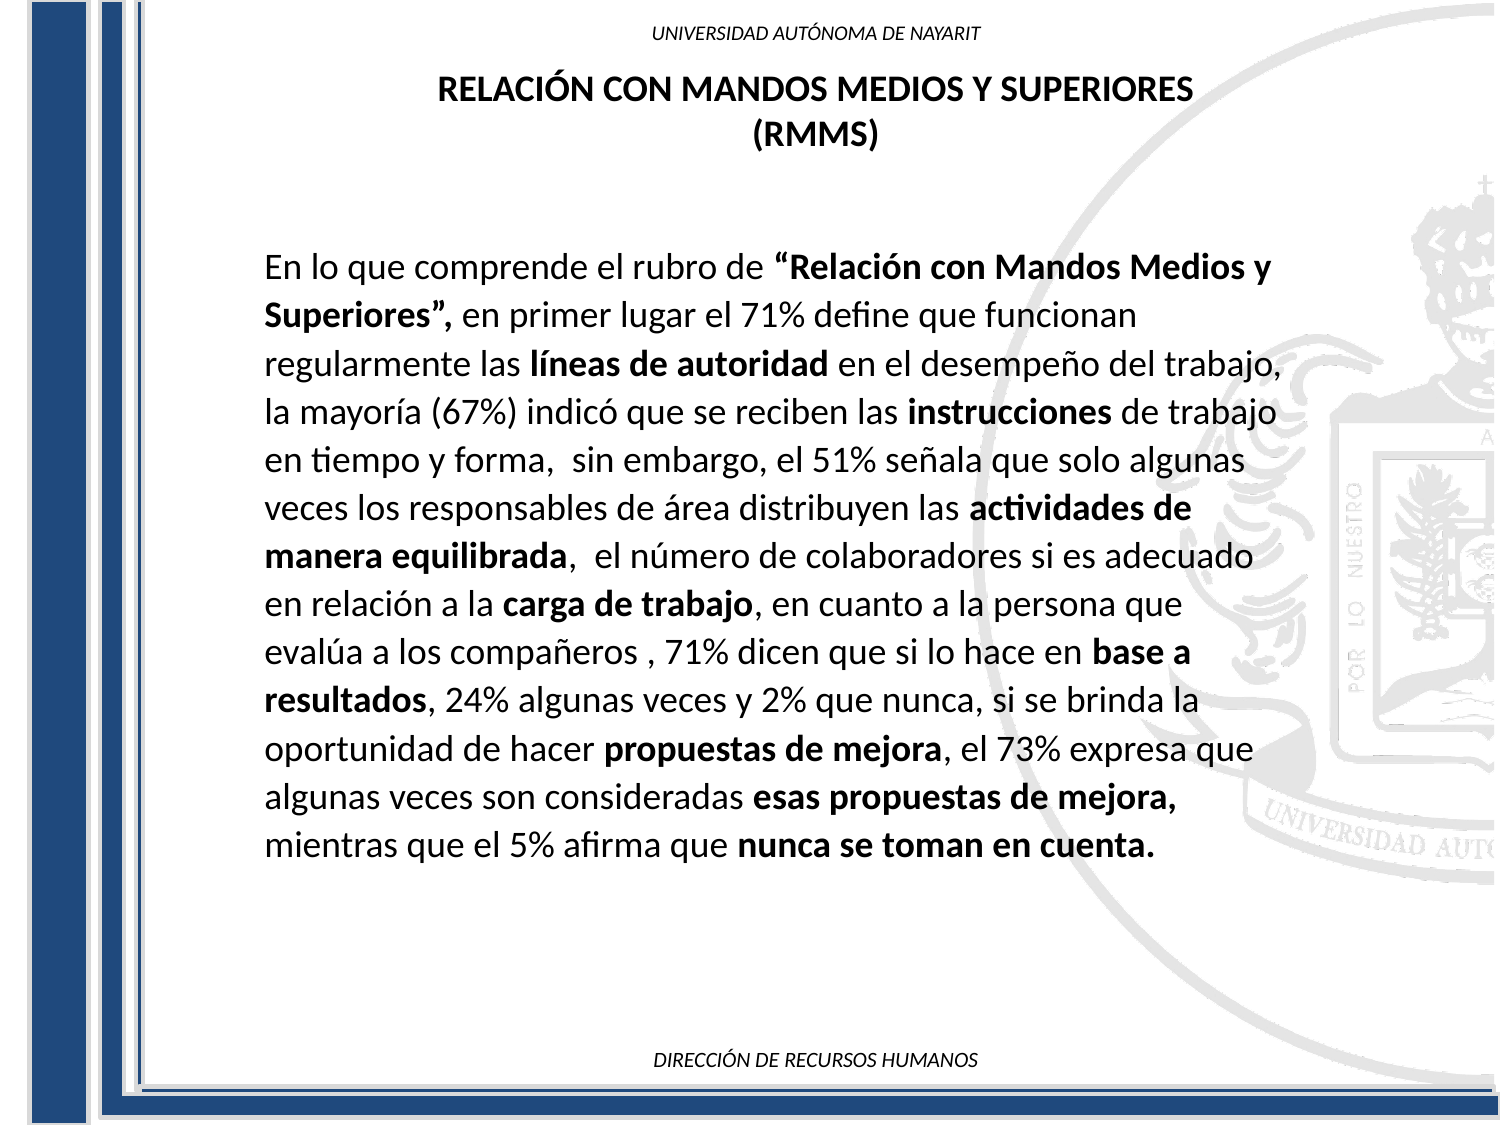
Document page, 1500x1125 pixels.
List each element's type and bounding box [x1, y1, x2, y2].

text_box [29, 0, 1500, 1125]
